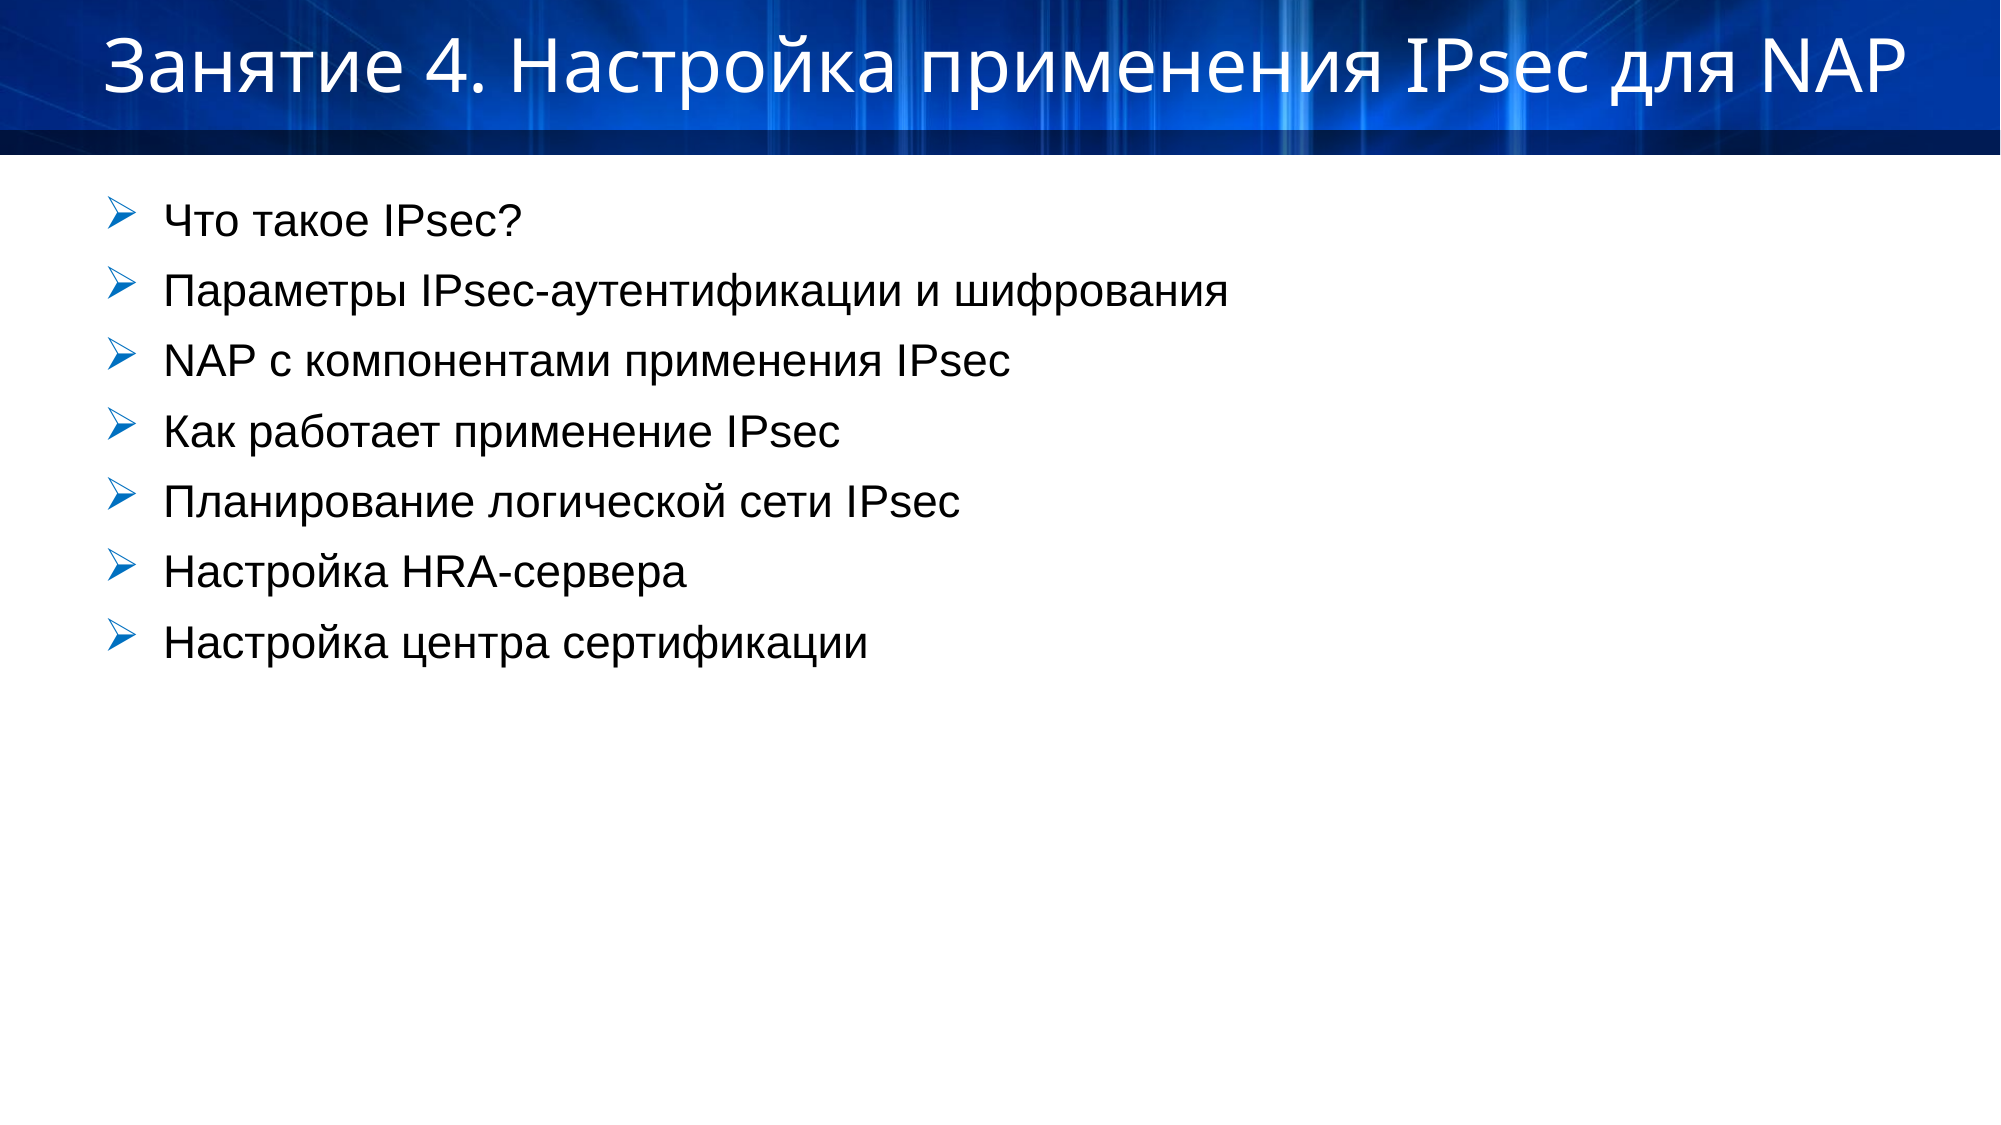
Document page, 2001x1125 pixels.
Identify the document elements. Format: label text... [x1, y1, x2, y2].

text_box Занятие 4. Настройка применения IPsec для NAP [89, 20, 1968, 143]
text_box Что такое IPsec? Параметры IPsec-аутентификации и шифрования NAP с компонентами применения IPsec Как работает применение IPsec Планирование логической сети IPsec Настройка HRA-сервера Настройка центра сертификации [89, 189, 1422, 688]
picture [0, 0, 2001, 155]
